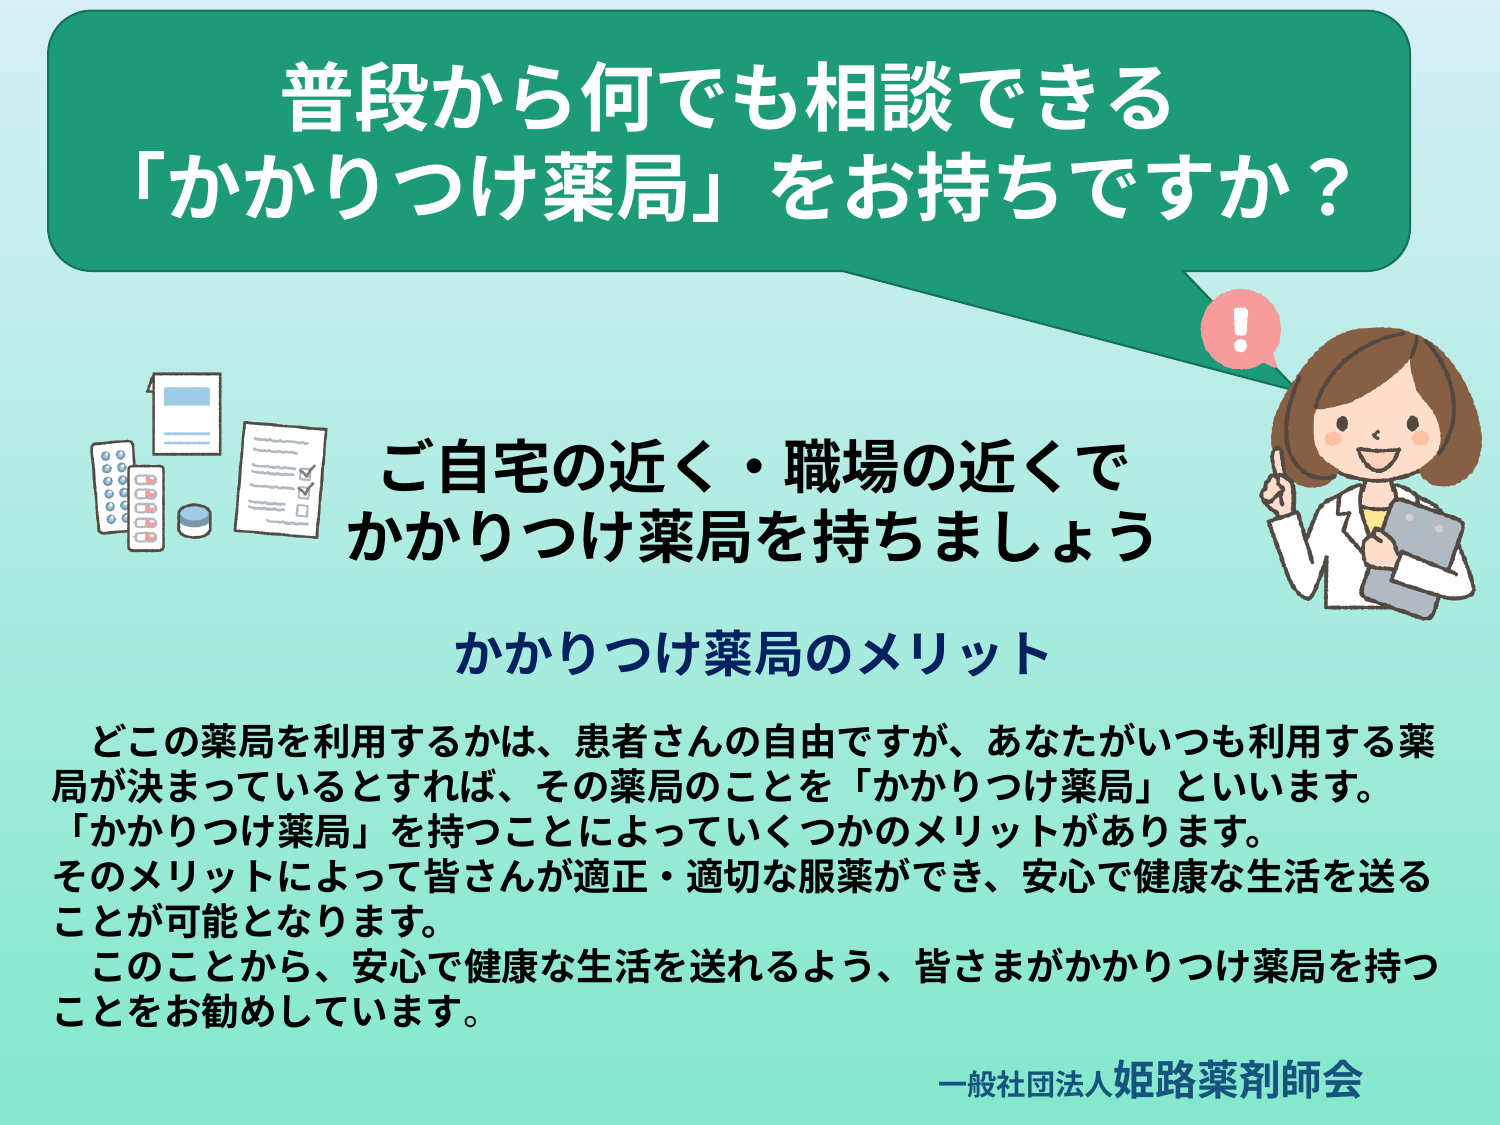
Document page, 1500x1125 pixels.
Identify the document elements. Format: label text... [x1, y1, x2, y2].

text_box ご自宅の近く・職場の近くで かかりつけ薬局を持ちましょう かかりつけ薬局のメリット どこの薬局を利用するかは、患者さんの自由ですが、あなたがいつも利用する薬局が決まっているとすれば、その薬局のことを「かかりつけ薬局」といいます。 「かかりつけ薬局」を持つことによっていくつかのメリットがあります。 そのメリットによって皆さんが適正・適切な服薬ができ、安心で健康な生活を送ることが可能となります。 このことから、安心で健康な生活を送れるよう、皆さまがかかりつけ薬局を持つことをお勧めしています。 [36, 422, 1471, 1041]
text_box 普段から何でも相談できる 「かかりつけ薬局」をお持ちですか？ [46, 9, 1412, 362]
picture [1182, 270, 1500, 643]
picture [47, 290, 343, 623]
text_box 一般社団法人姫路薬剤師会 [923, 1046, 1471, 1112]
